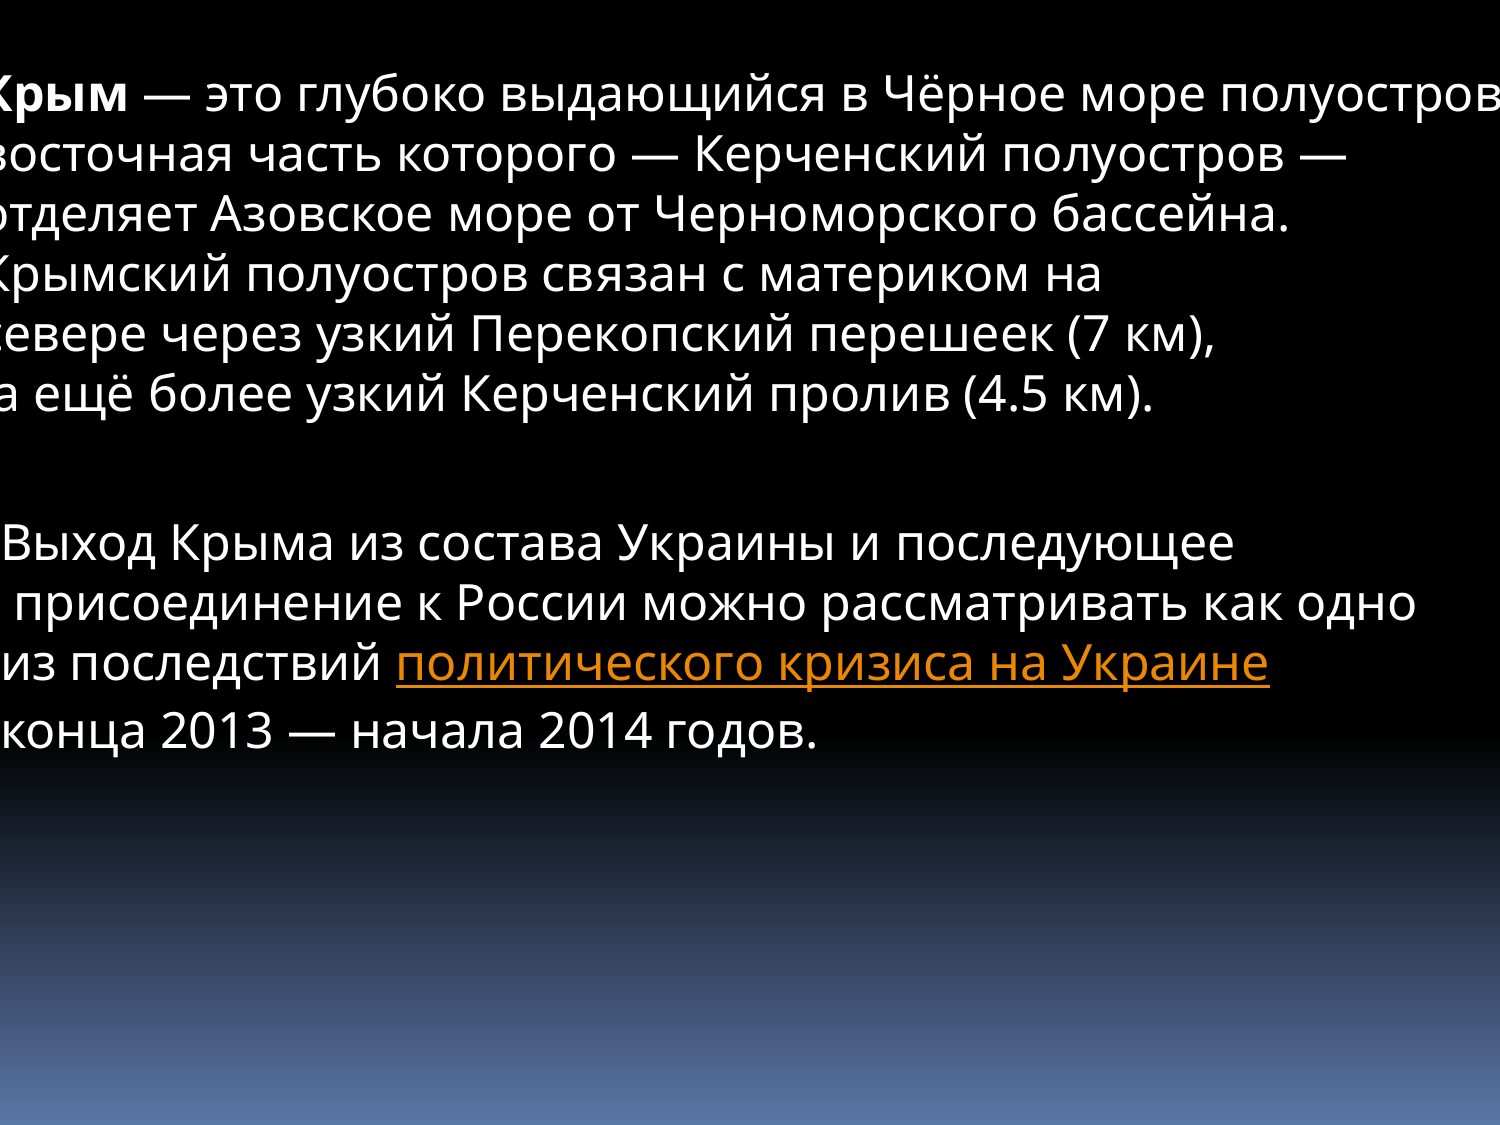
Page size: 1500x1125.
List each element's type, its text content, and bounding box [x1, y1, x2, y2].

text_box Выход Крыма из состава Украины и последующее присоединение к России можно рассматривать как одно из последствий политического кризиса на Украине конца 2013 — начала 2014 годов. [0, 503, 1446, 767]
text_box Крым — это глубоко выдающийся в Чёрное море полуостров, восточная часть которого — Керченский полуостров — отделяет Азовское море от Черноморского бассейна. Крымский полуостров связан с материком на севере через узкий Перекопский перешеек (7 км), а ещё более узкий Керченский пролив (4.5 км). [0, 54, 1500, 490]
